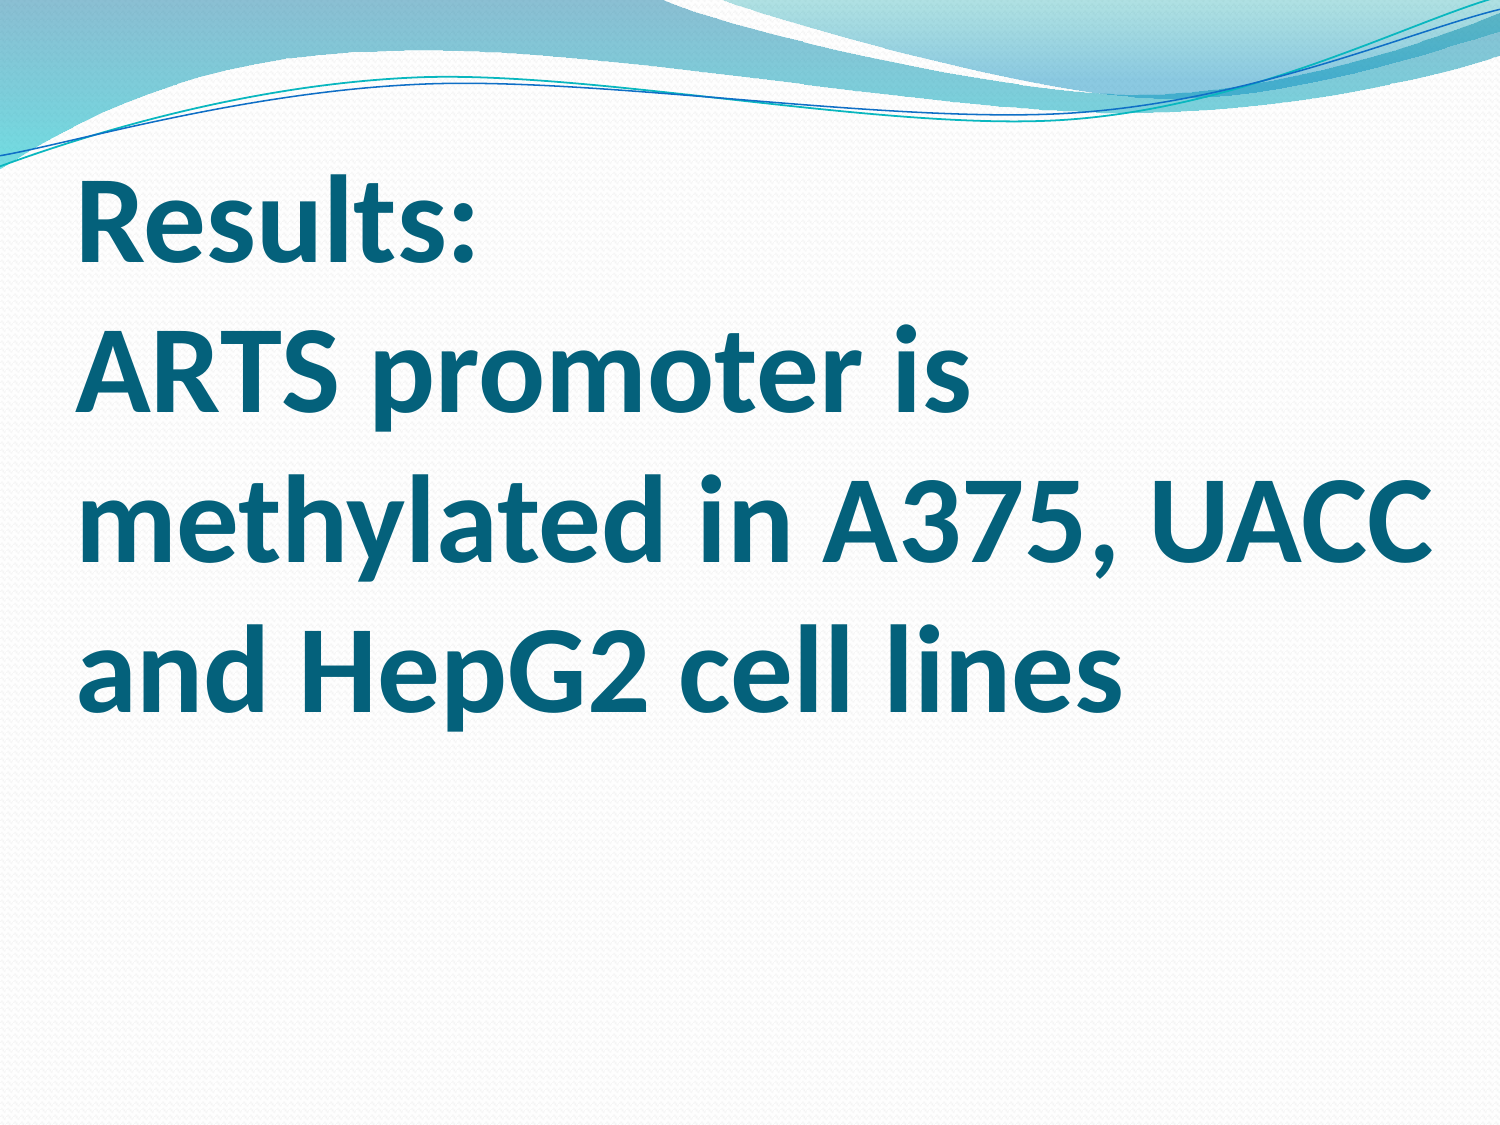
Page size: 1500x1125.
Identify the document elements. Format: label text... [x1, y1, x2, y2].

title Results: ARTS promoter is methylated in A375, UACC and HepG2 cell lines [75, 337, 1500, 738]
